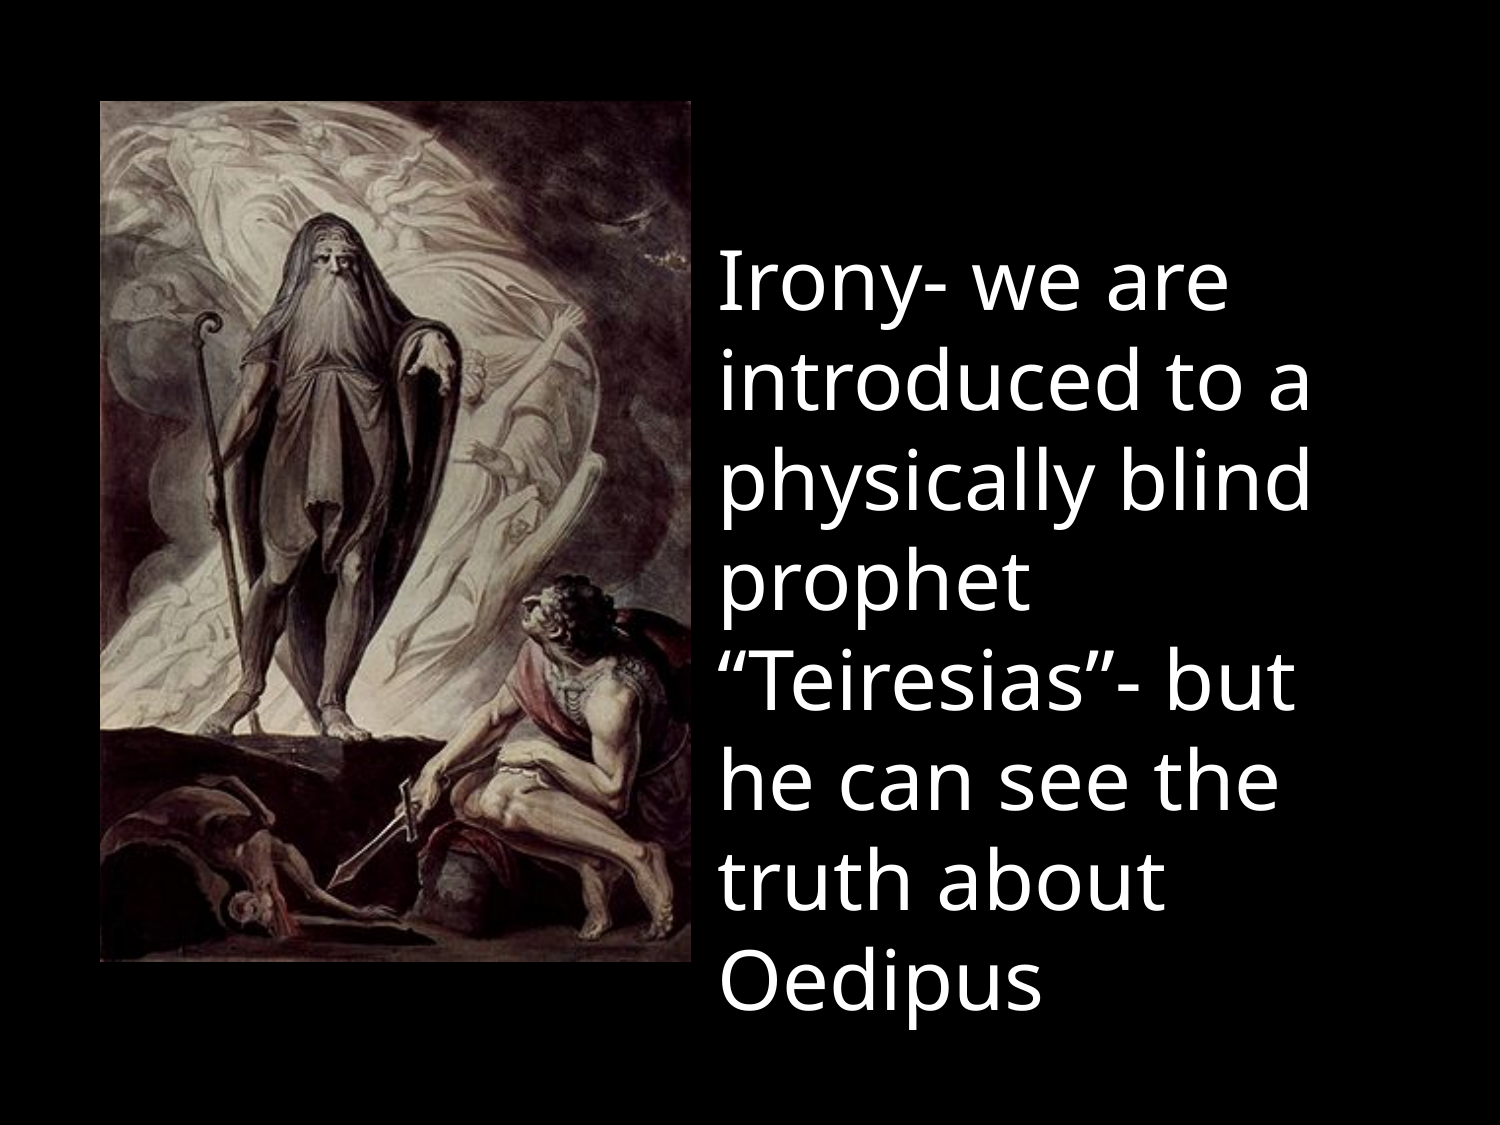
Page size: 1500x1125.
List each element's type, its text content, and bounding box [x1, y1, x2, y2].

text_box Irony- we are introduced to a physically blind prophet “Teiresias”- but he can see the truth about Oedipus [702, 219, 1376, 1035]
picture [100, 101, 691, 962]
